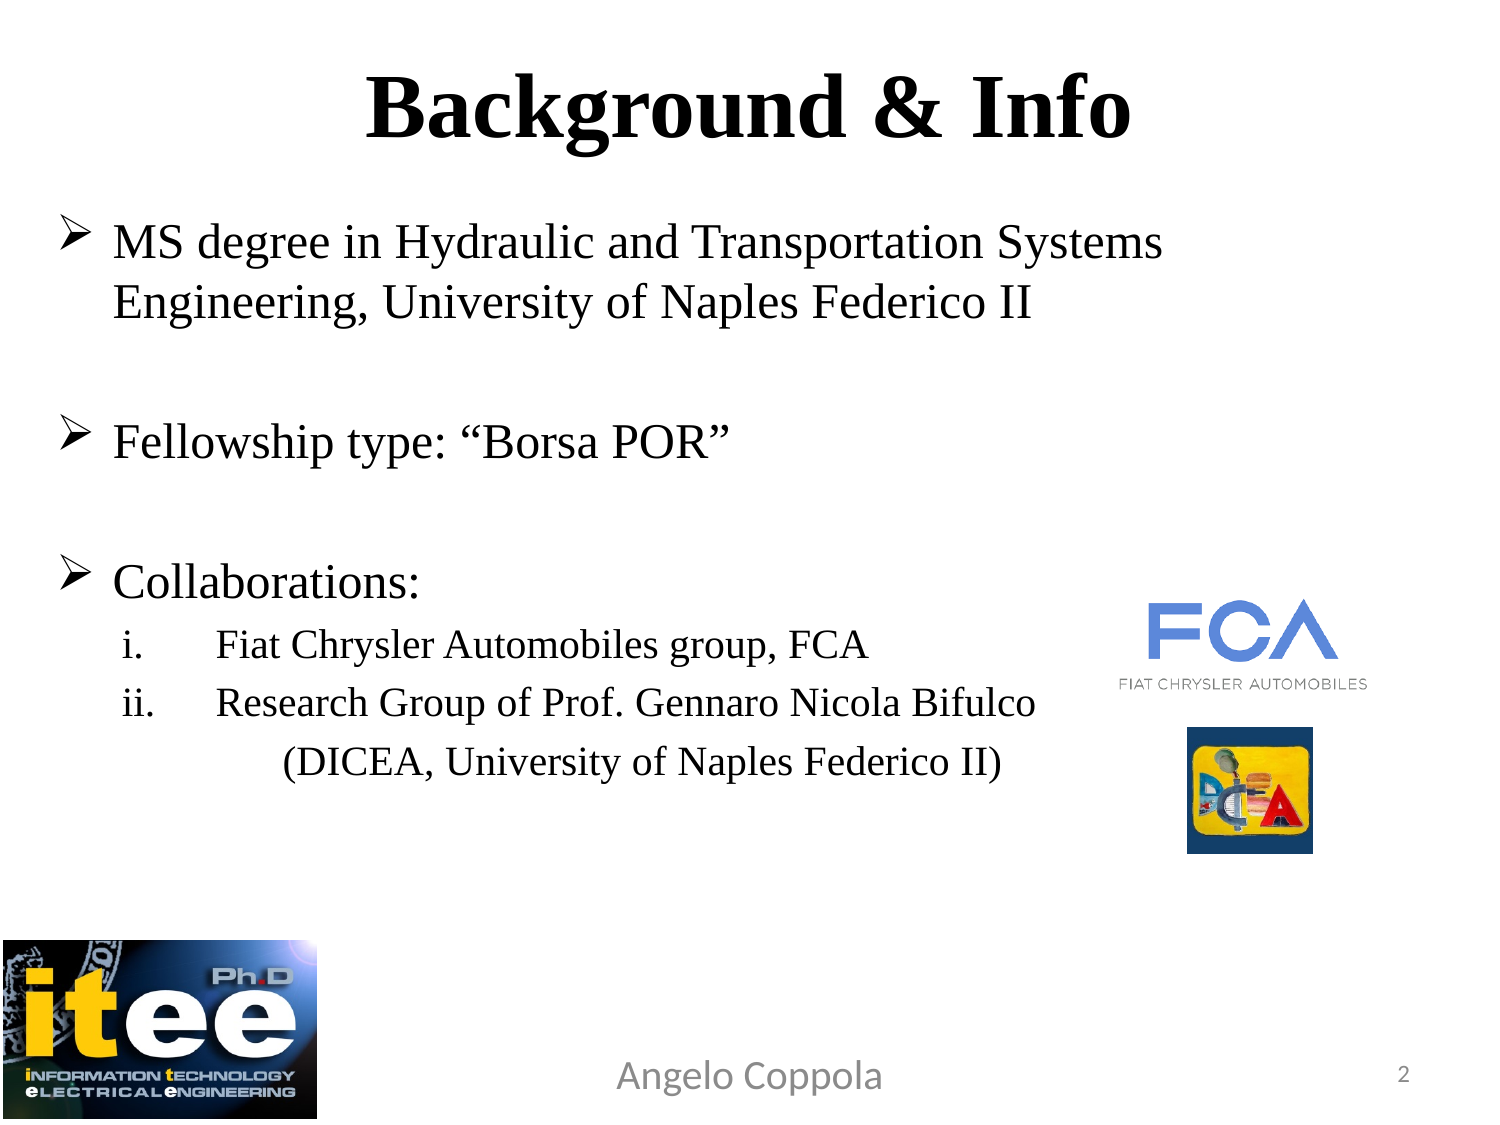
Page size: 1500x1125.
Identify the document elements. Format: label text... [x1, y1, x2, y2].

footer Angelo Coppola [512, 1042, 988, 1103]
title Background & Info [75, 7, 1425, 195]
picture [1186, 727, 1313, 854]
slide_number 2 [1074, 1042, 1425, 1103]
list MS degree in Hydraulic and Transportation Systems Engineering, University of Naples Federico II Fellowship type: “Borsa POR” Collaborations: Fiat Chrysler Automobiles group, FCA Research Group of Prof. Gennaro Nicola Bifulco (DICEA, University of Naples Federico II) [41, 201, 1425, 976]
picture [1115, 595, 1370, 692]
picture [3, 940, 317, 1120]
